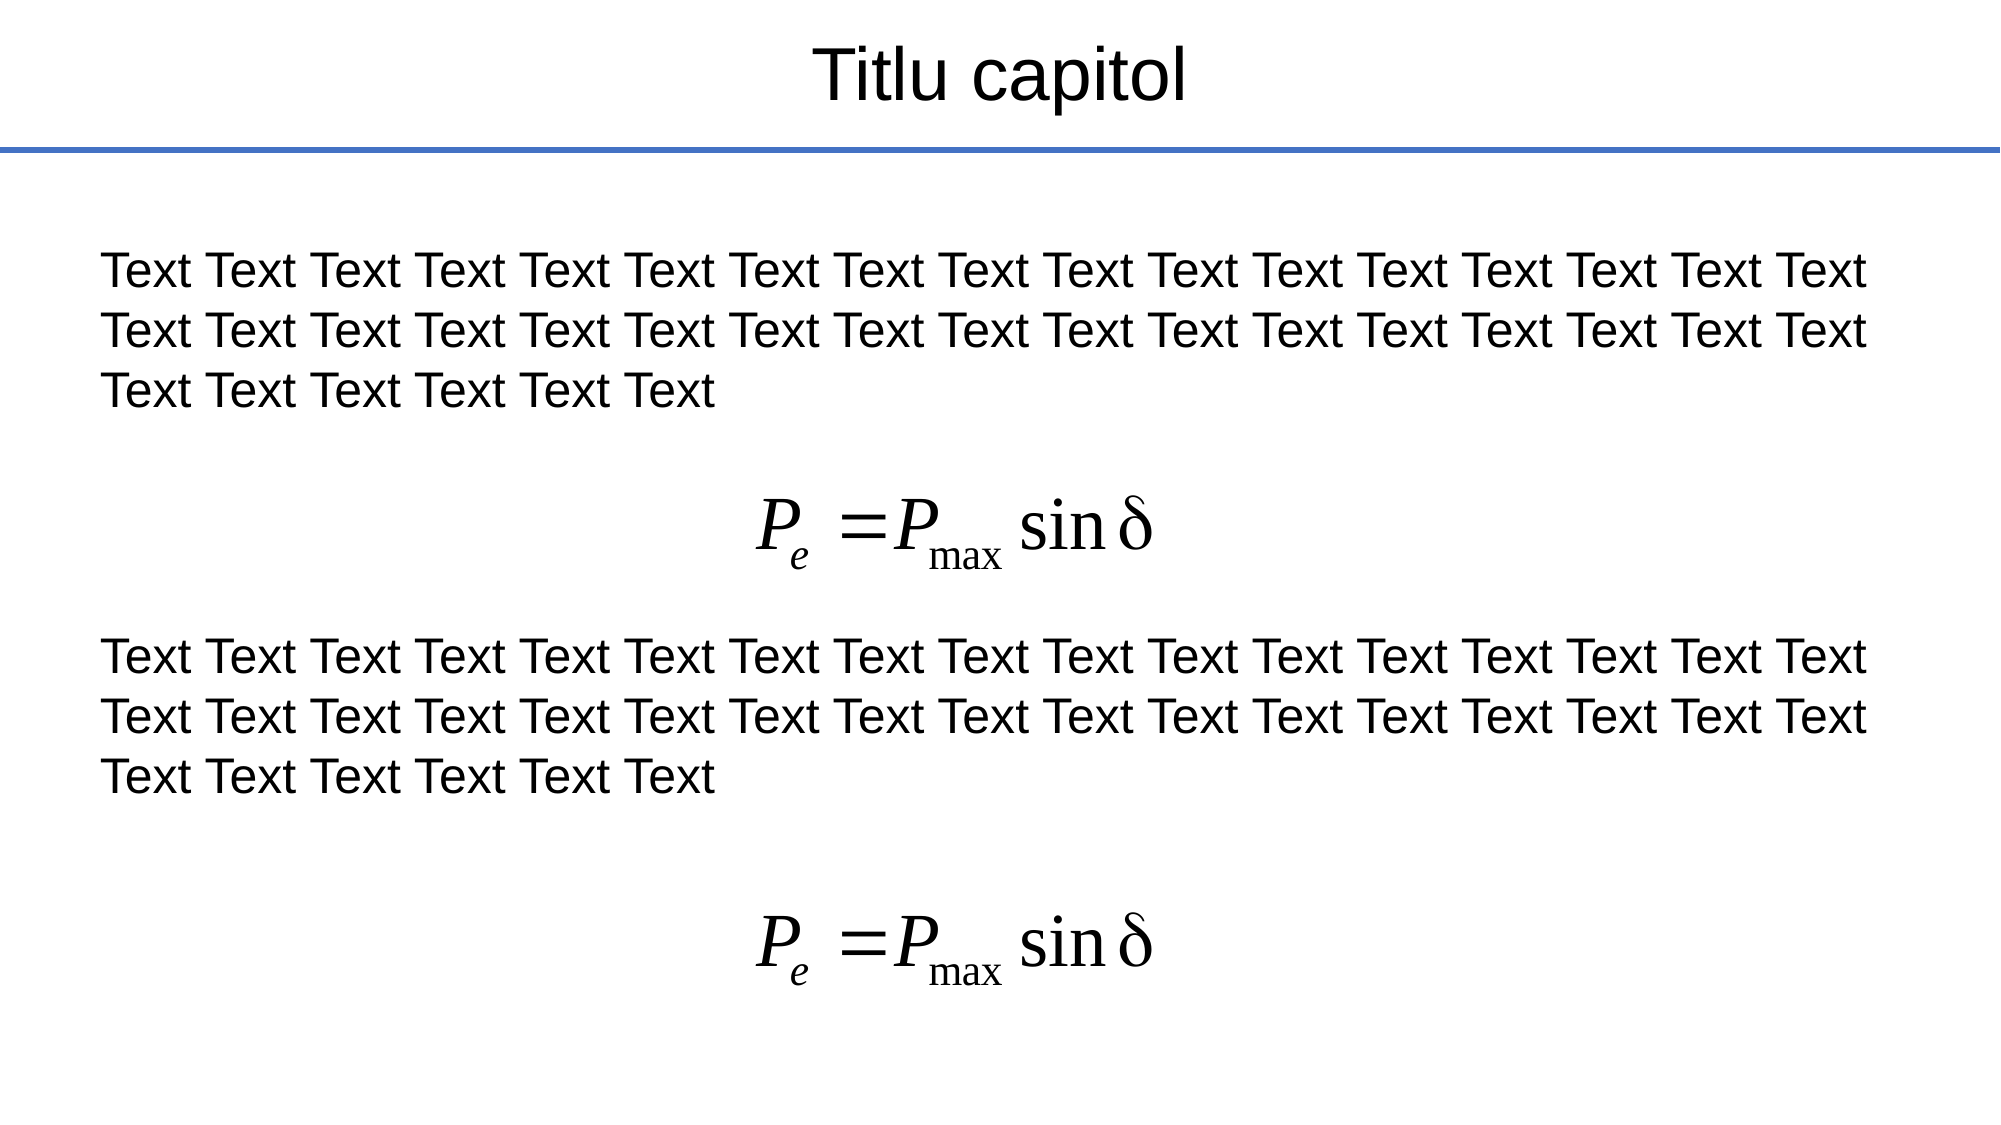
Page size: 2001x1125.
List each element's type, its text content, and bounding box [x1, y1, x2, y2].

text_box Text Text Text Text Text Text Text Text Text Text Text Text Text Text Text Text Text Text Text Text Text Text Text Text Text Text Text Text Text Text Text Text Text Text Text Text Text Text Text Text [85, 616, 1928, 812]
text_box Text Text Text Text Text Text Text Text Text Text Text Text Text Text Text Text Text Text Text Text Text Text Text Text Text Text Text Text Text Text Text Text Text Text Text Text Text Text Text Text [85, 230, 1928, 425]
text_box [741, 473, 1172, 585]
text_box Titlu capitol [0, 18, 2000, 124]
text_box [741, 889, 1172, 1002]
